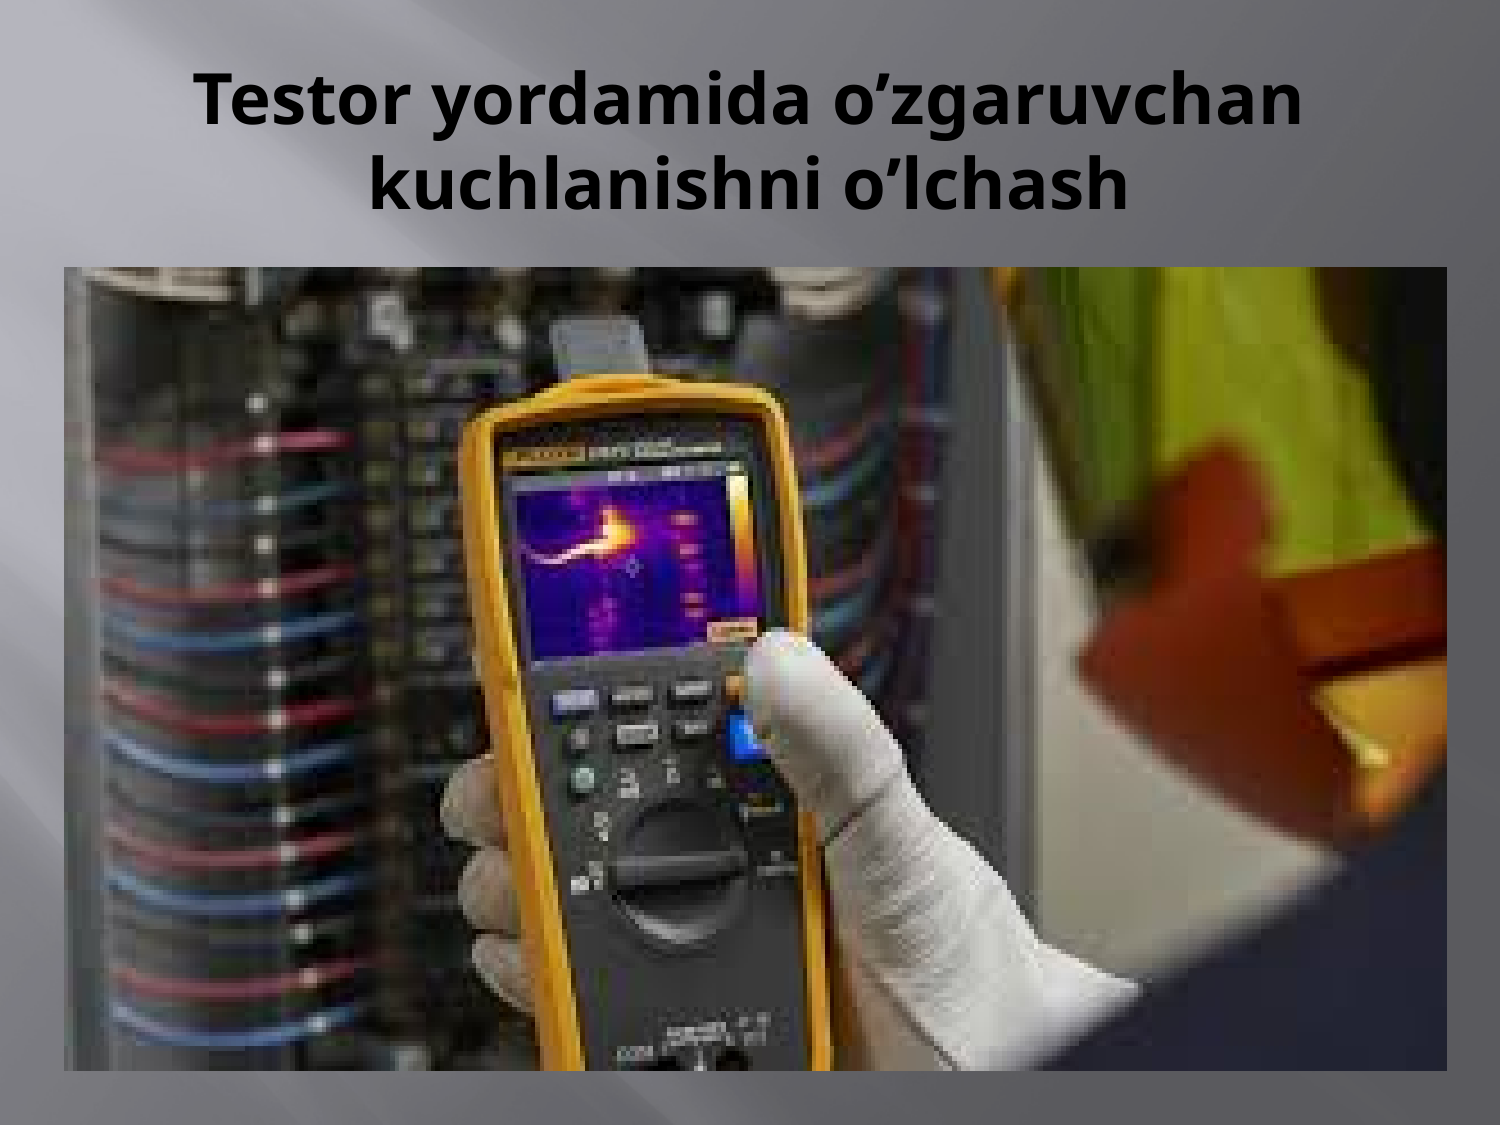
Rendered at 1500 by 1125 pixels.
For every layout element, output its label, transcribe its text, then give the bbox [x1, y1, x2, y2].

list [64, 266, 1448, 1071]
title Testor yordamida o’zgaruvchan kuchlanishni o’lchash [75, 45, 1425, 233]
